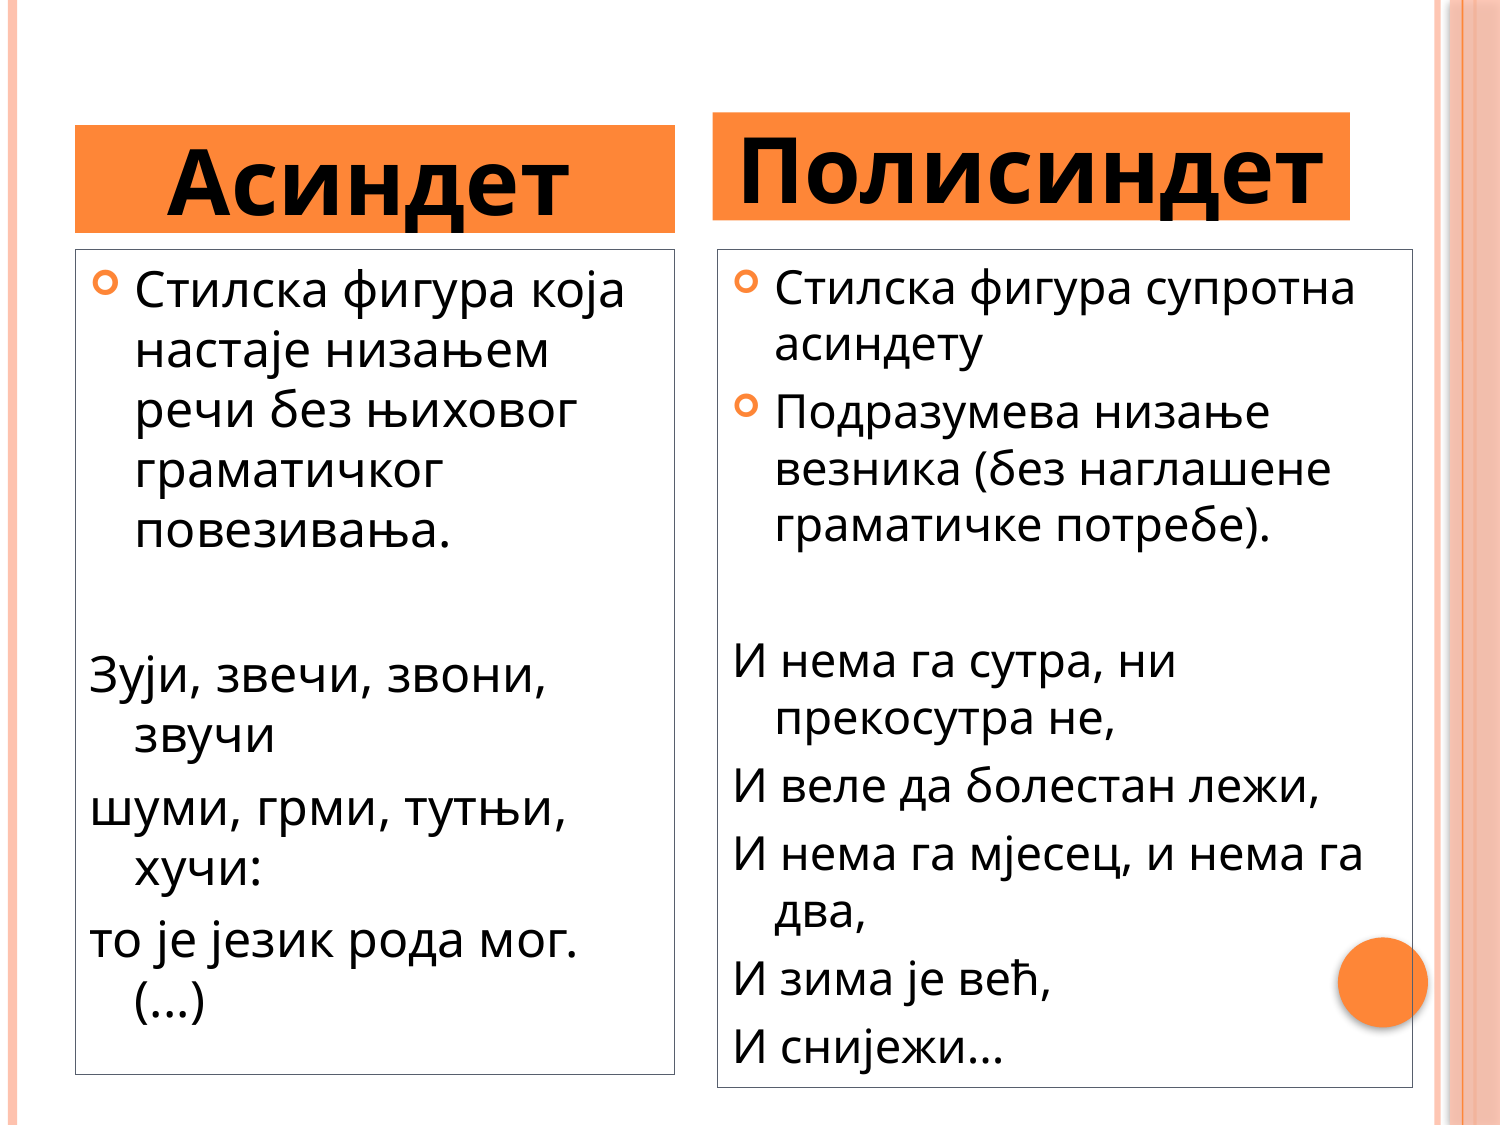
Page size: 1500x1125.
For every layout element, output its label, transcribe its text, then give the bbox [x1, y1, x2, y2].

list Стилска фигура која настаје низањем речи без њиховог граматичког повезивања. Зуји, звечи, звони, звучи шуми, грми, тутњи, хучи: то је језик рода мог. (...) [75, 249, 675, 1075]
list Стилска фигура супротна асиндету Подразумева низање везника (без наглашене граматичке потребе). И нема га сутра, ни прекосутра не, И веле да болестан лежи, И нема га мјесец, и нема га два, И зима је већ, И снијежи... [717, 249, 1413, 1088]
list Полисиндет [712, 112, 1350, 221]
list Асиндет [75, 125, 675, 233]
